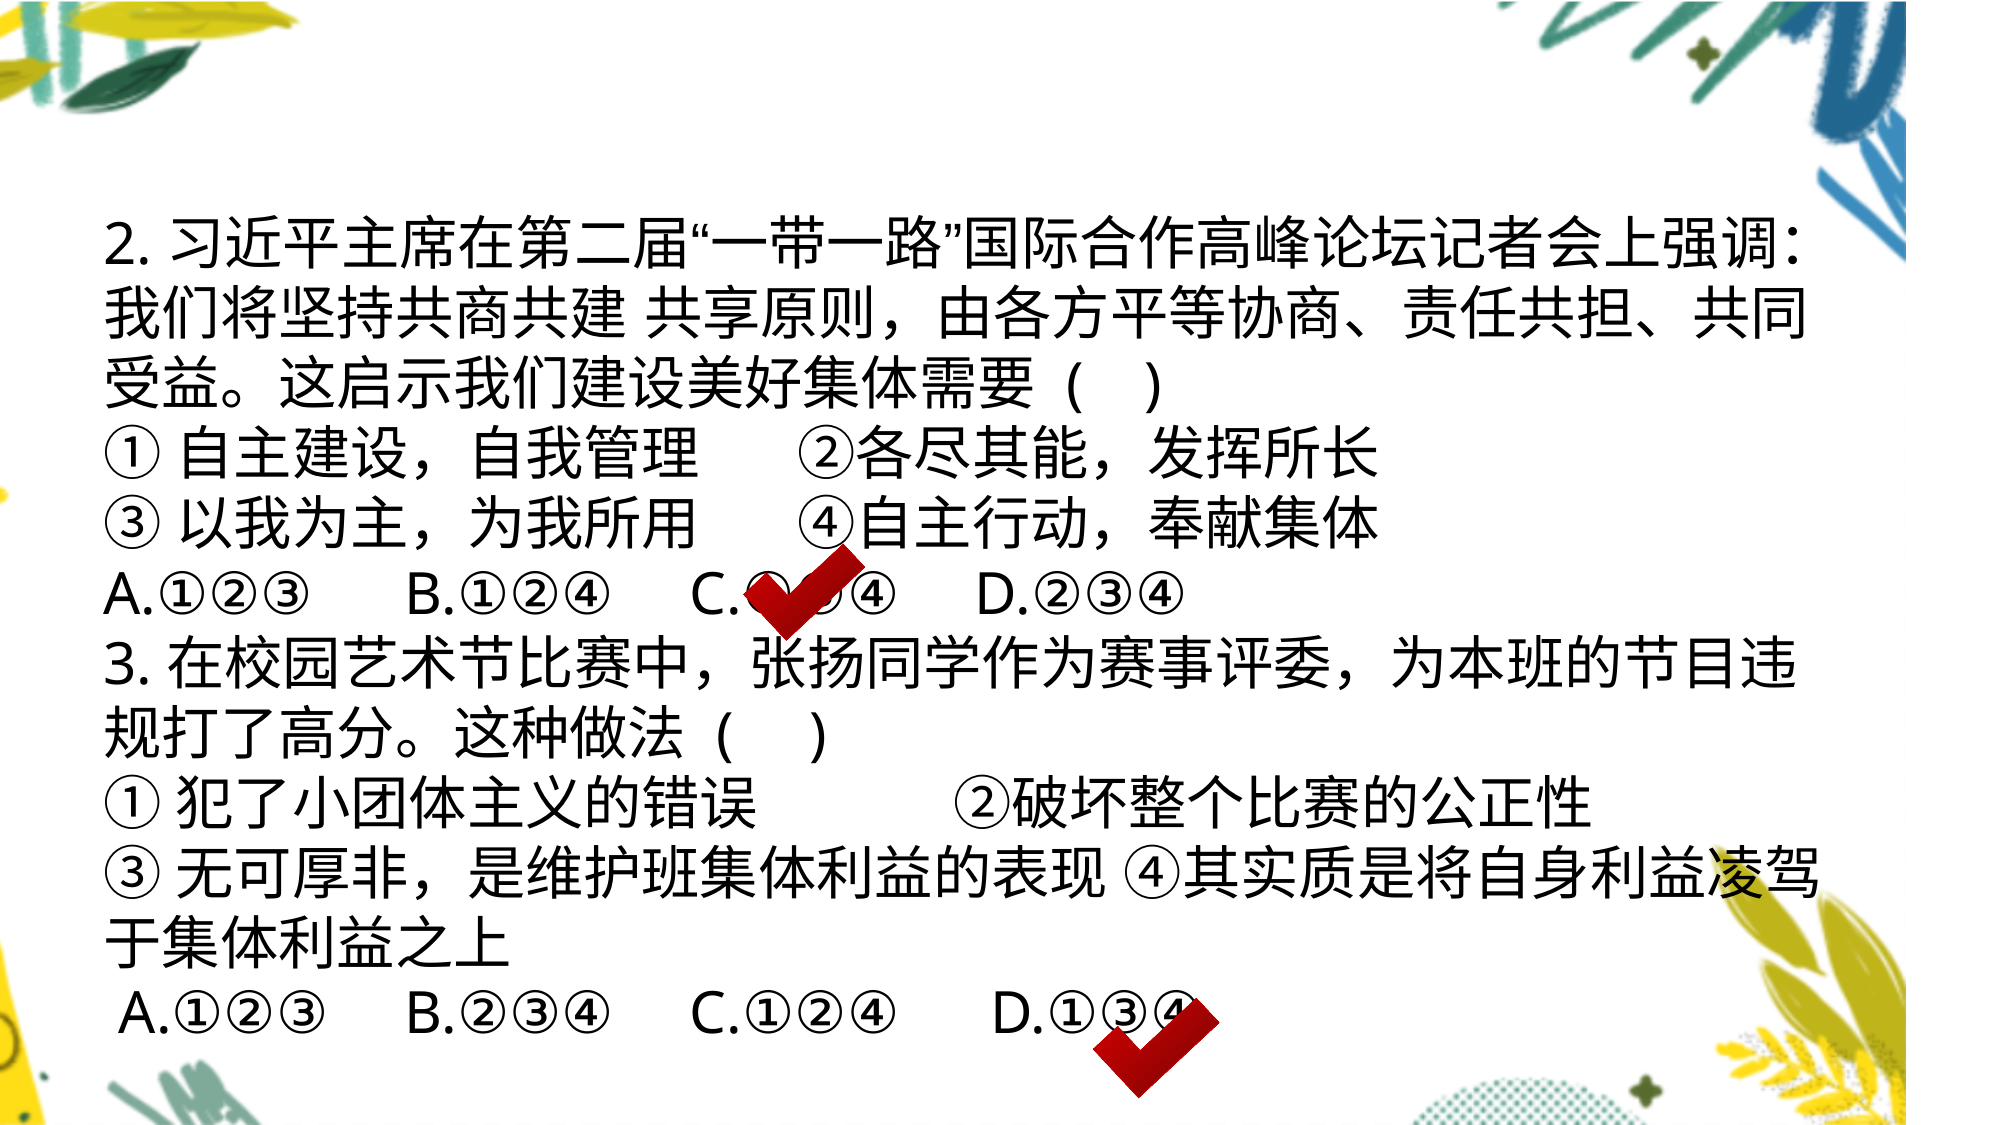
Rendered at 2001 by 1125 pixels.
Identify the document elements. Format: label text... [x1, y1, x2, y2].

text_box 2.习近平主席在第二届“一带一路”国际合作高峰论坛记者会上强调：我们将坚持共商共建 共享原则，由各方平等协商、责任共担、共同受益。这启示我们建设美好集体需要 ( ) ①自主建设，自我管理 ②各尽其能，发挥所长 ③以我为主，为我所用 ④自主行动，奉献集体 A.①②③ B.①②④ C.①③④ D.②③④ 3.在校园艺术节比赛中，张扬同学作为赛事评委，为本班的节目违规打了高分。这种做法 ( ) ①犯了小团体主义的错误 ②破坏整个比赛的公正性 ③无可厚非，是维护班集体利益的表现 ④其实质是将自身利益凌驾于集体利益之上 A.①②③ B.②③④ C.①②④ D.①③④ [88, 198, 343, 1123]
picture [0, 0, 1906, 1125]
text_box 2.习近平主席在第二届“一带一路”国际合作高峰论坛记者会上强调：我们将坚持共商共建 共享原则，由各方平等协商、责任共担、共同受益。这启示我们建设美好集体需要 ( ) ①自主建设，自我管理 ②各尽其能，发挥所长 ③以我为主，为我所用 ④自主行动，奉献集体 A.①②③ B.①②④ C.①③④ D.②③④ 3.在校园艺术节比赛中，张扬同学作为赛事评委，为本班的节目违规打了高分。这种做法 ( ) ①犯了小团体主义的错误 ②破坏整个比赛的公正性 ③无可厚非，是维护班集体利益的表现 ④其实质是将自身利益凌驾于集体利益之上 A.①②③ B.②③④ C.①②④ D.①③④ [1469, 198, 1861, 1123]
